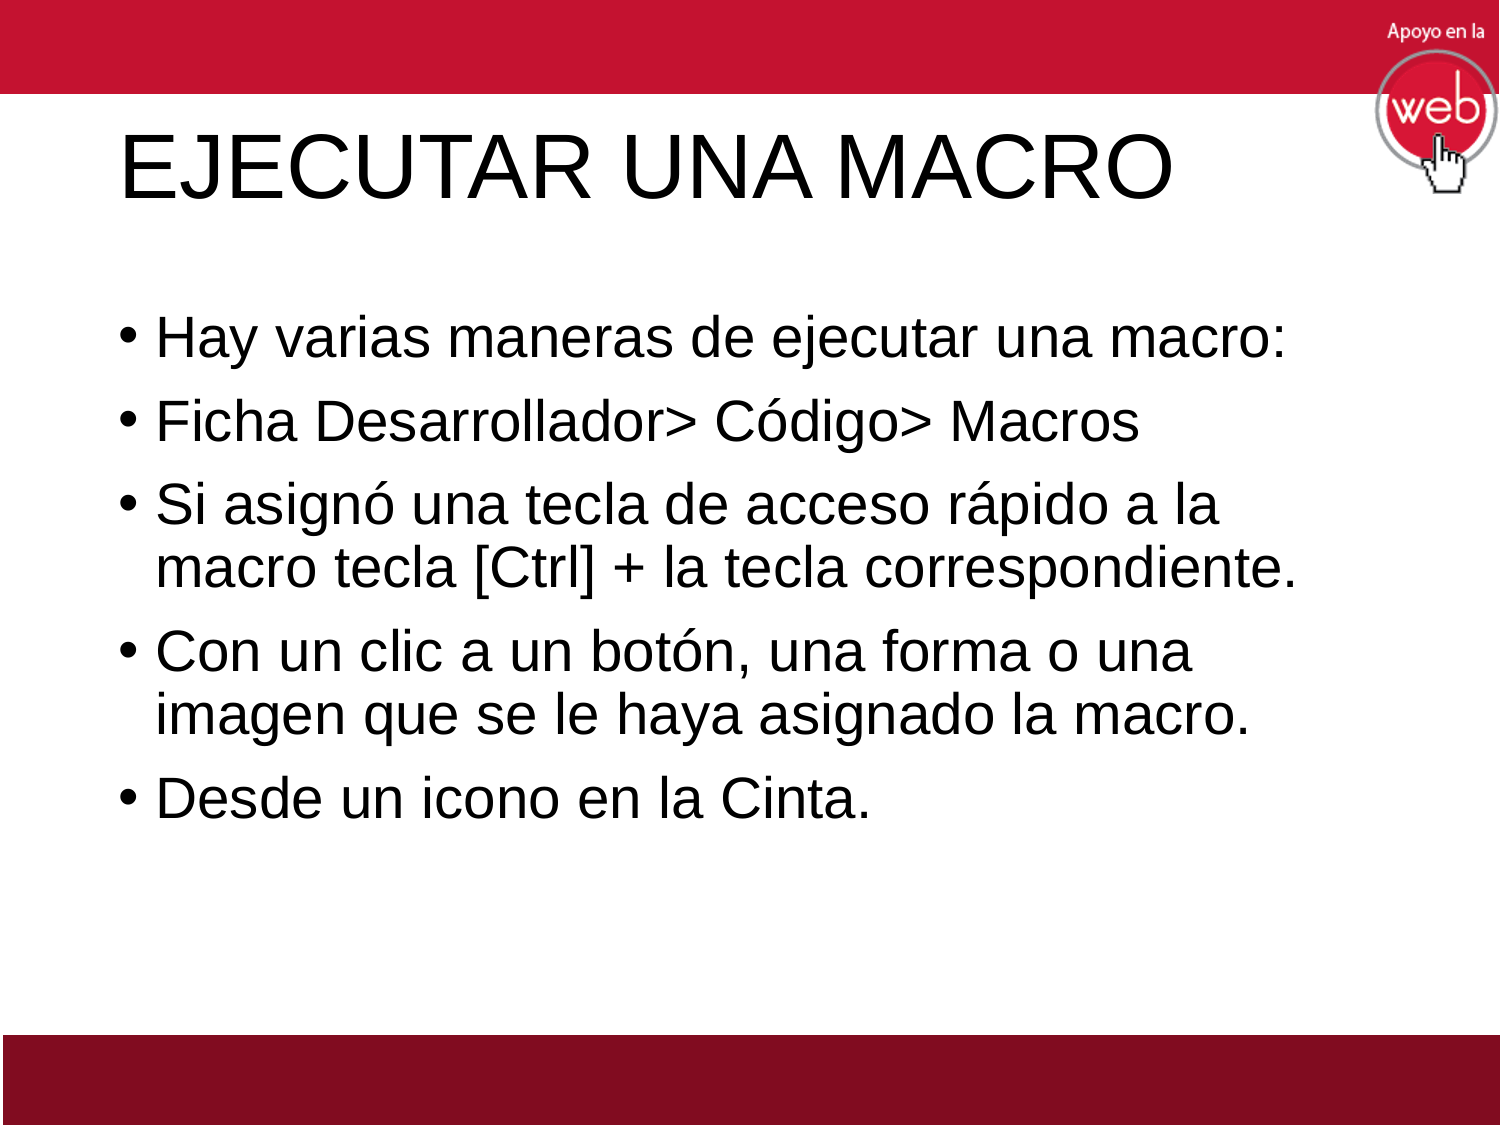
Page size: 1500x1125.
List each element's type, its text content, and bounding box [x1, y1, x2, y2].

picture [0, 0, 1500, 1125]
list Hay varias maneras de ejecutar una macro: Ficha Desarrollador> Código> Macros Si asignó una tecla de acceso rápido a la macro tecla [Ctrl] + la tecla correspondiente. Con un clic a un botón, una forma o una imagen que se le haya asignado la macro. Desde un icono en la Cinta. [103, 299, 1397, 1014]
title EJECUTAR UNA MACRO [103, 59, 1397, 278]
